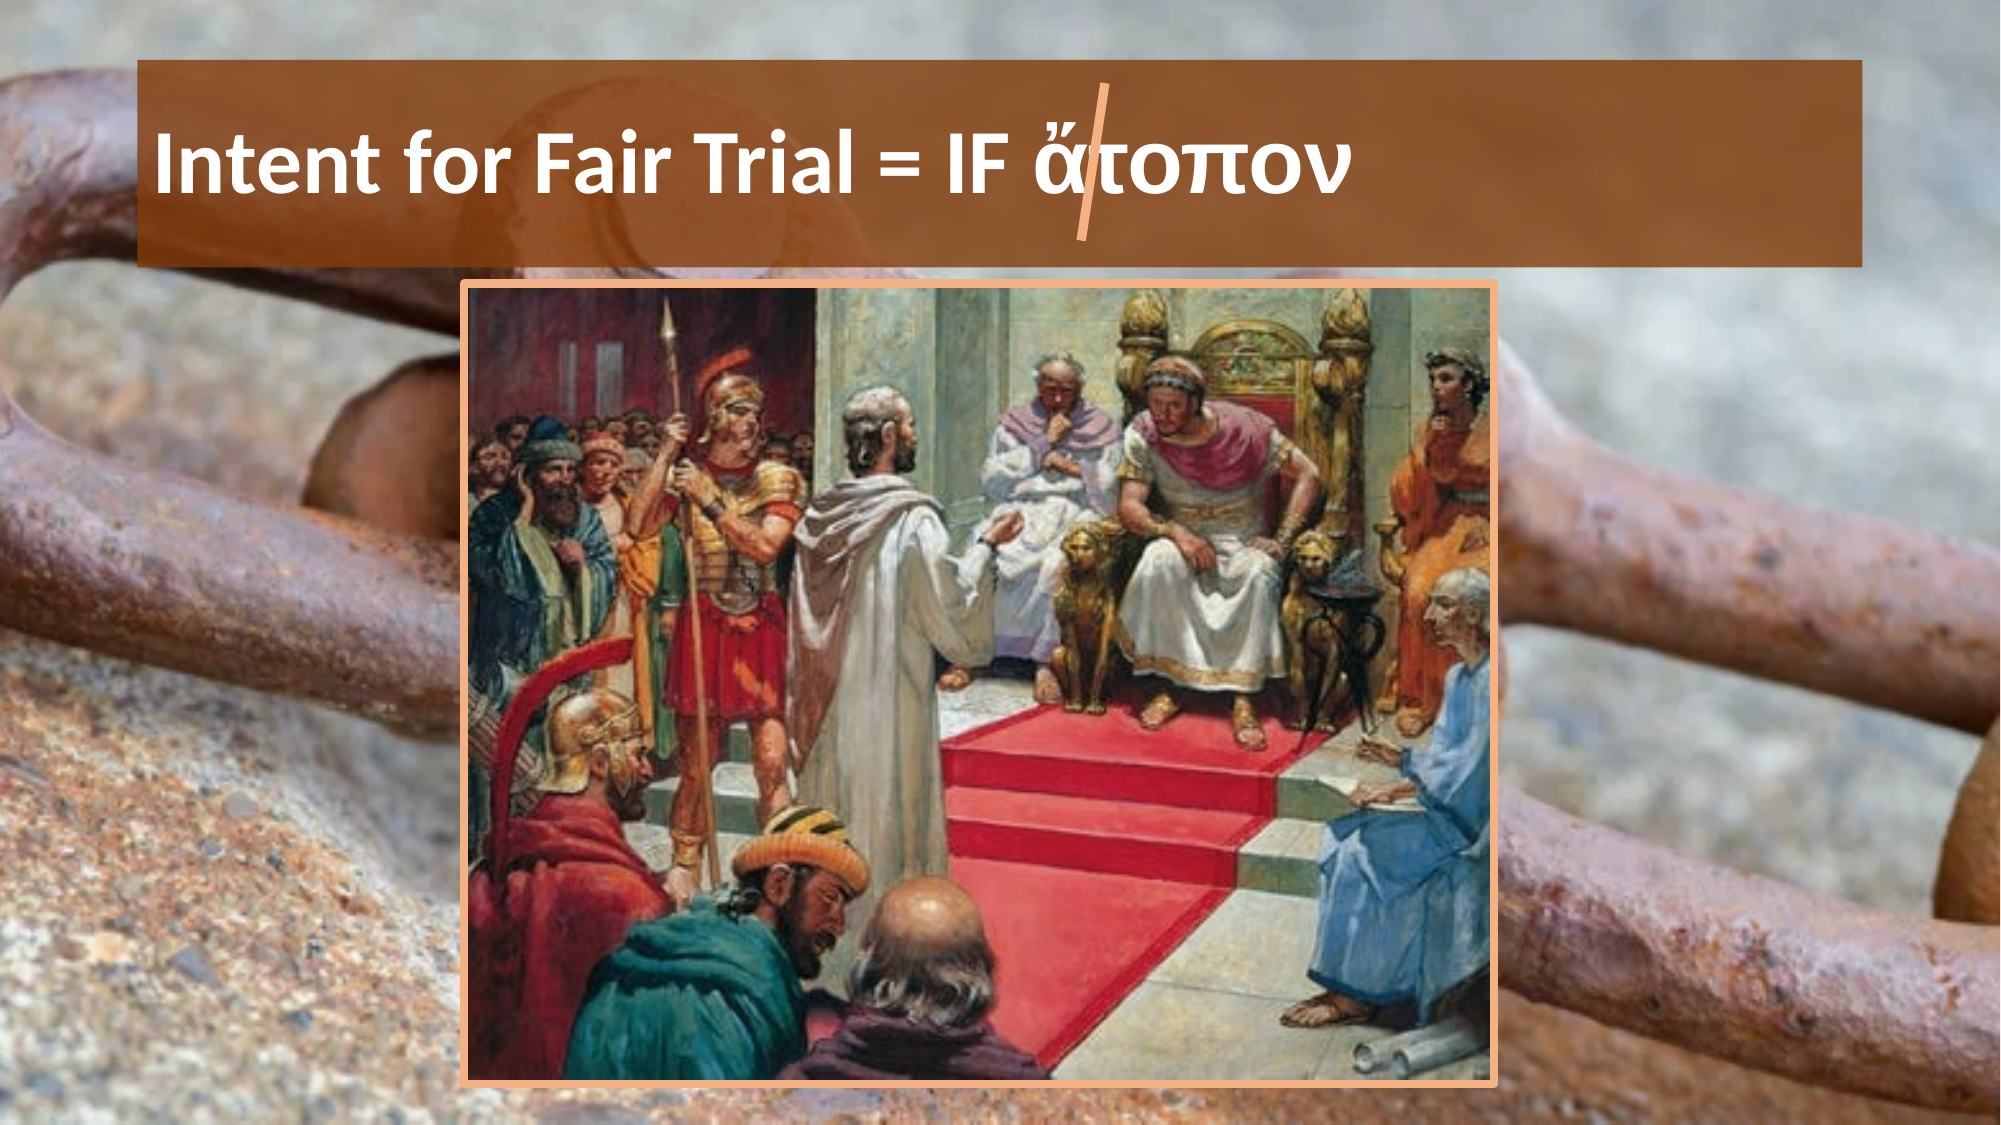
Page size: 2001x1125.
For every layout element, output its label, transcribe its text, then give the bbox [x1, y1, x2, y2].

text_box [1081, 83, 1105, 241]
picture [0, 0, 2001, 1125]
title Intent for Fair Trial = IF ἄτοπον [137, 59, 1863, 268]
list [468, 287, 1490, 1080]
